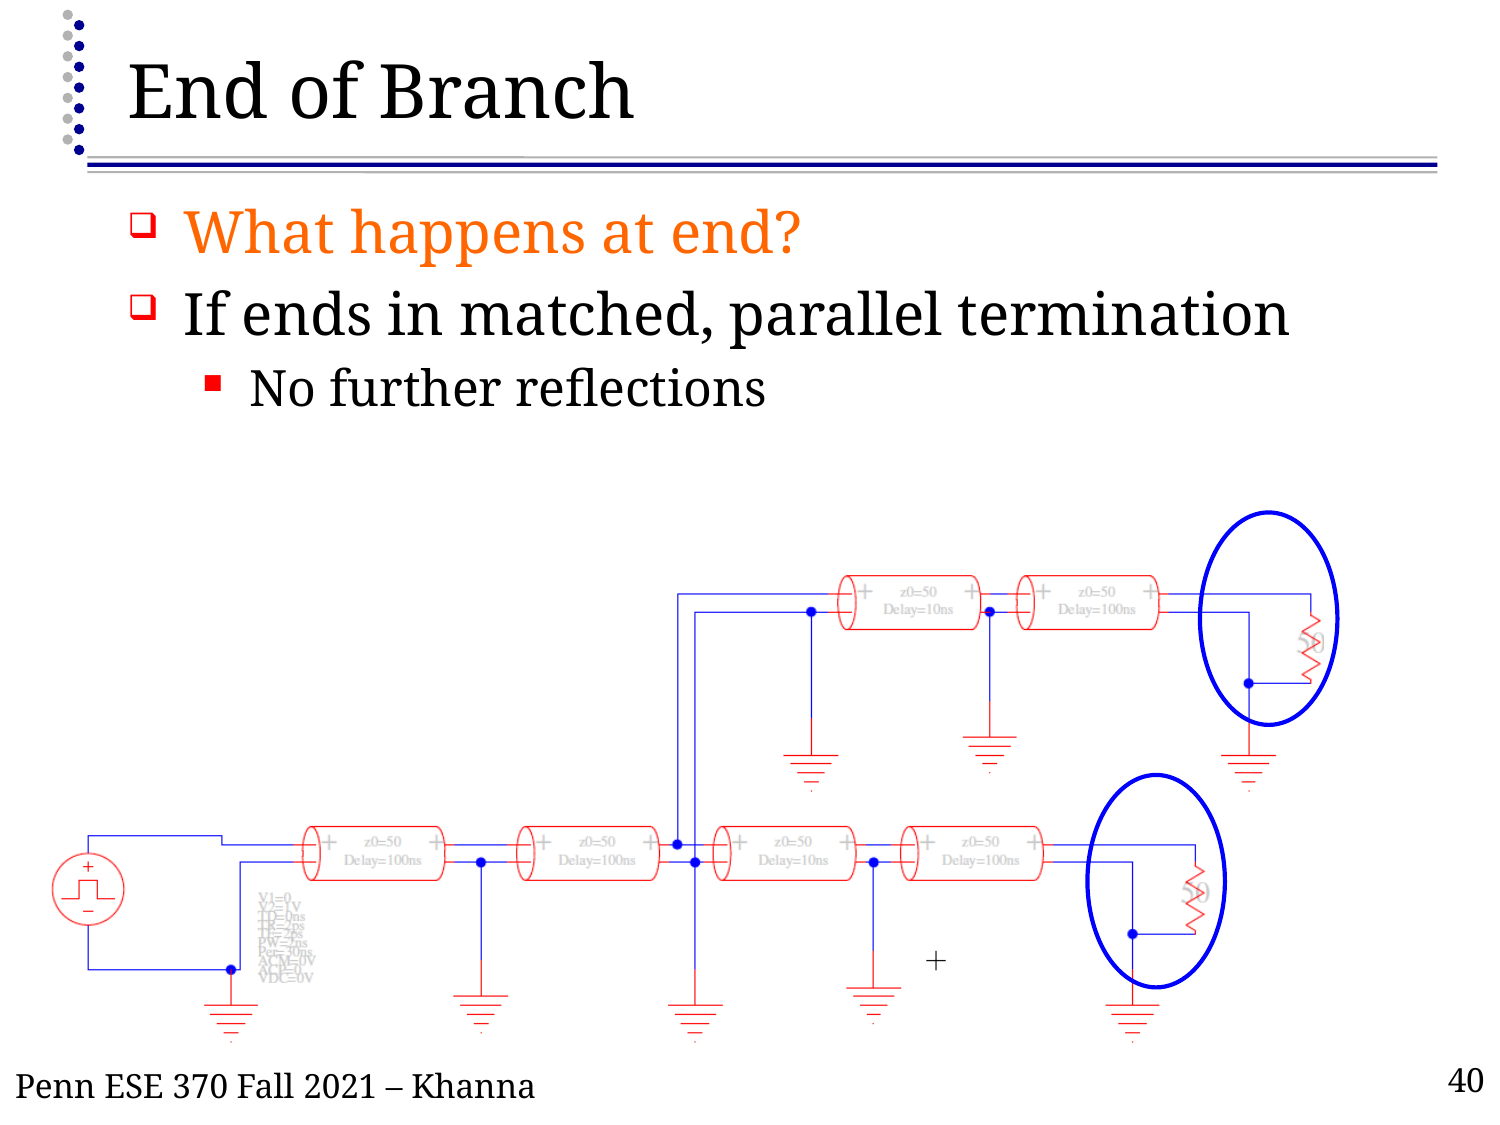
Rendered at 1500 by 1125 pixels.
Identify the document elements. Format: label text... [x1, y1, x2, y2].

picture [49, 574, 1325, 1047]
slide_number 40 [1187, 1037, 1500, 1113]
list What happens at end? If ends in matched, parallel termination No further reflections [112, 187, 1388, 1013]
footer Penn ESE 370 Fall 2021 – Khanna [0, 1037, 813, 1113]
title End of Branch [112, 16, 1391, 142]
text_box [1206, 512, 1338, 670]
